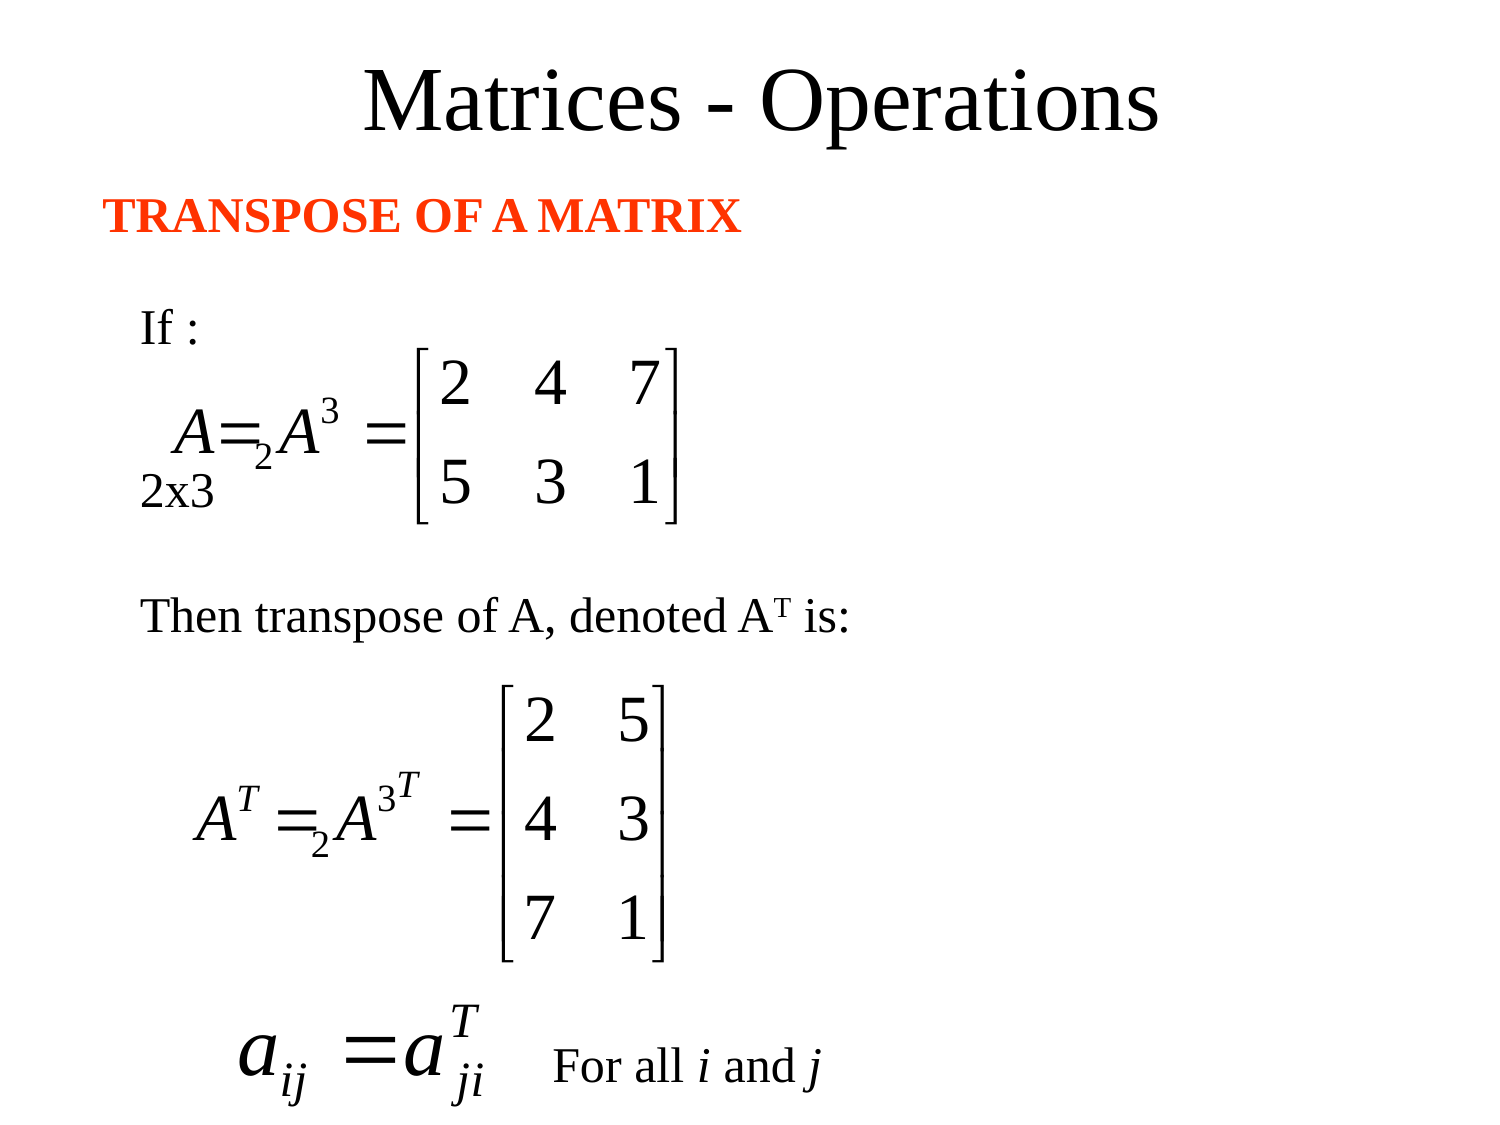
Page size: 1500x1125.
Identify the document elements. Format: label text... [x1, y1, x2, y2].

title Matrices - Operations [125, 0, 1400, 188]
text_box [181, 670, 688, 979]
text_box Then transpose of A, denoted AT is: [124, 574, 1188, 650]
text_box 2x3 [124, 449, 159, 525]
text_box For all i and j [537, 1024, 1125, 1100]
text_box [159, 337, 704, 536]
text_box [224, 983, 500, 1125]
text_box If : [125, 287, 250, 363]
text_box TRANSPOSE OF A MATRIX [87, 174, 913, 250]
